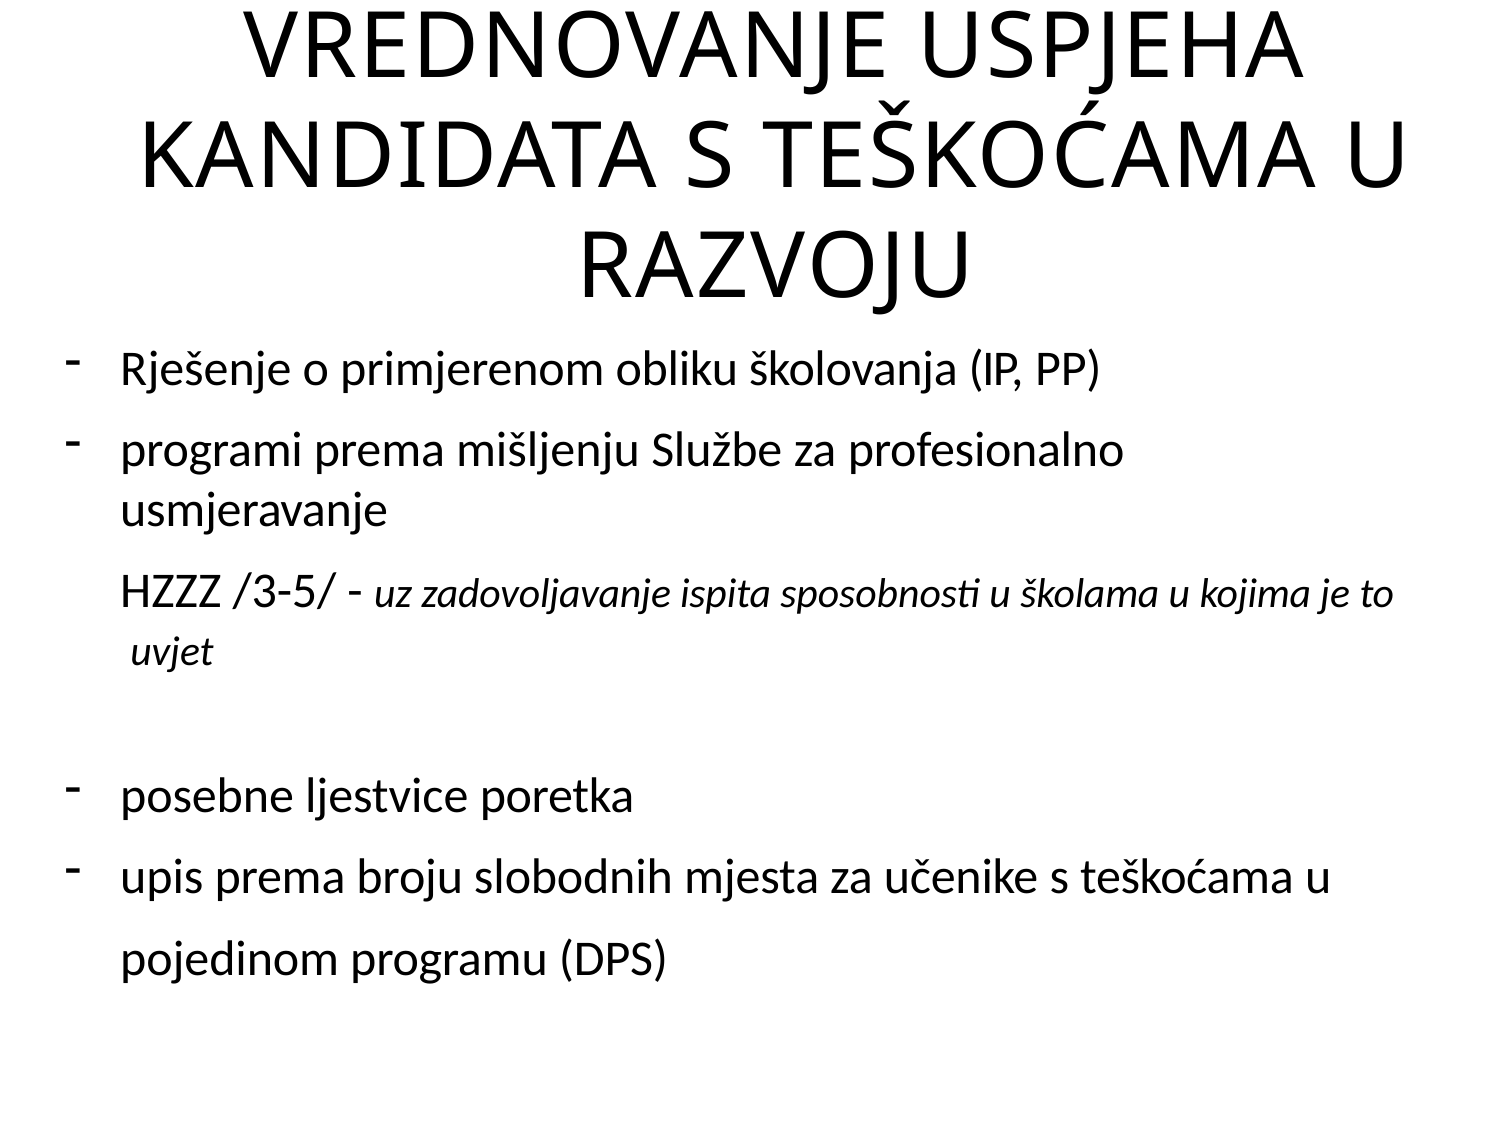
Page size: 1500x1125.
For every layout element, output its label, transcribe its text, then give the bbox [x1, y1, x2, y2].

title VREDNOVANJE USPJEHA KANDIDATA S TEŠKOĆAMA U RAZVOJU [99, 0, 1450, 316]
text_box Rješenje o primjerenom obliku školovanja (IP, PP) programi prema mišljenju Službe za profesionalno usmjeravanje HZZZ /3-5/ - uz zadovoljavanje ispita sposobnosti u školama u kojima je to uvjet posebne ljestvice poretka upis prema broju slobodnih mjesta za učenike s teškoćama u pojedinom programu (DPS) [62, 312, 1428, 985]
